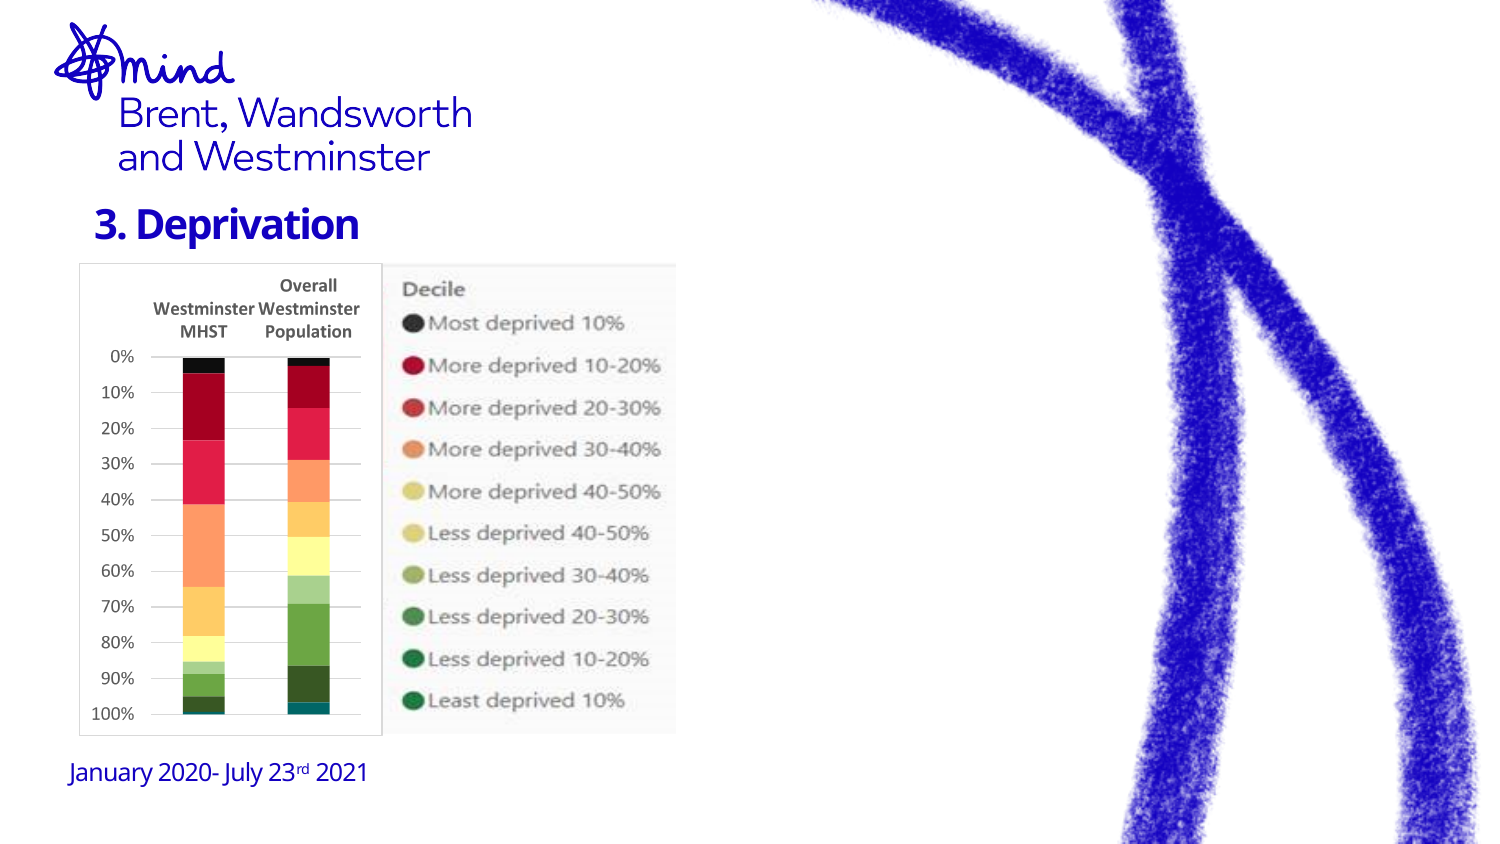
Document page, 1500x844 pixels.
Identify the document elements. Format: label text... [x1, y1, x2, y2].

title 3. Deprivation [79, 137, 1205, 256]
subtitle January 2020- July 23rd 2021 [54, 752, 1180, 837]
picture [0, 0, 1500, 844]
